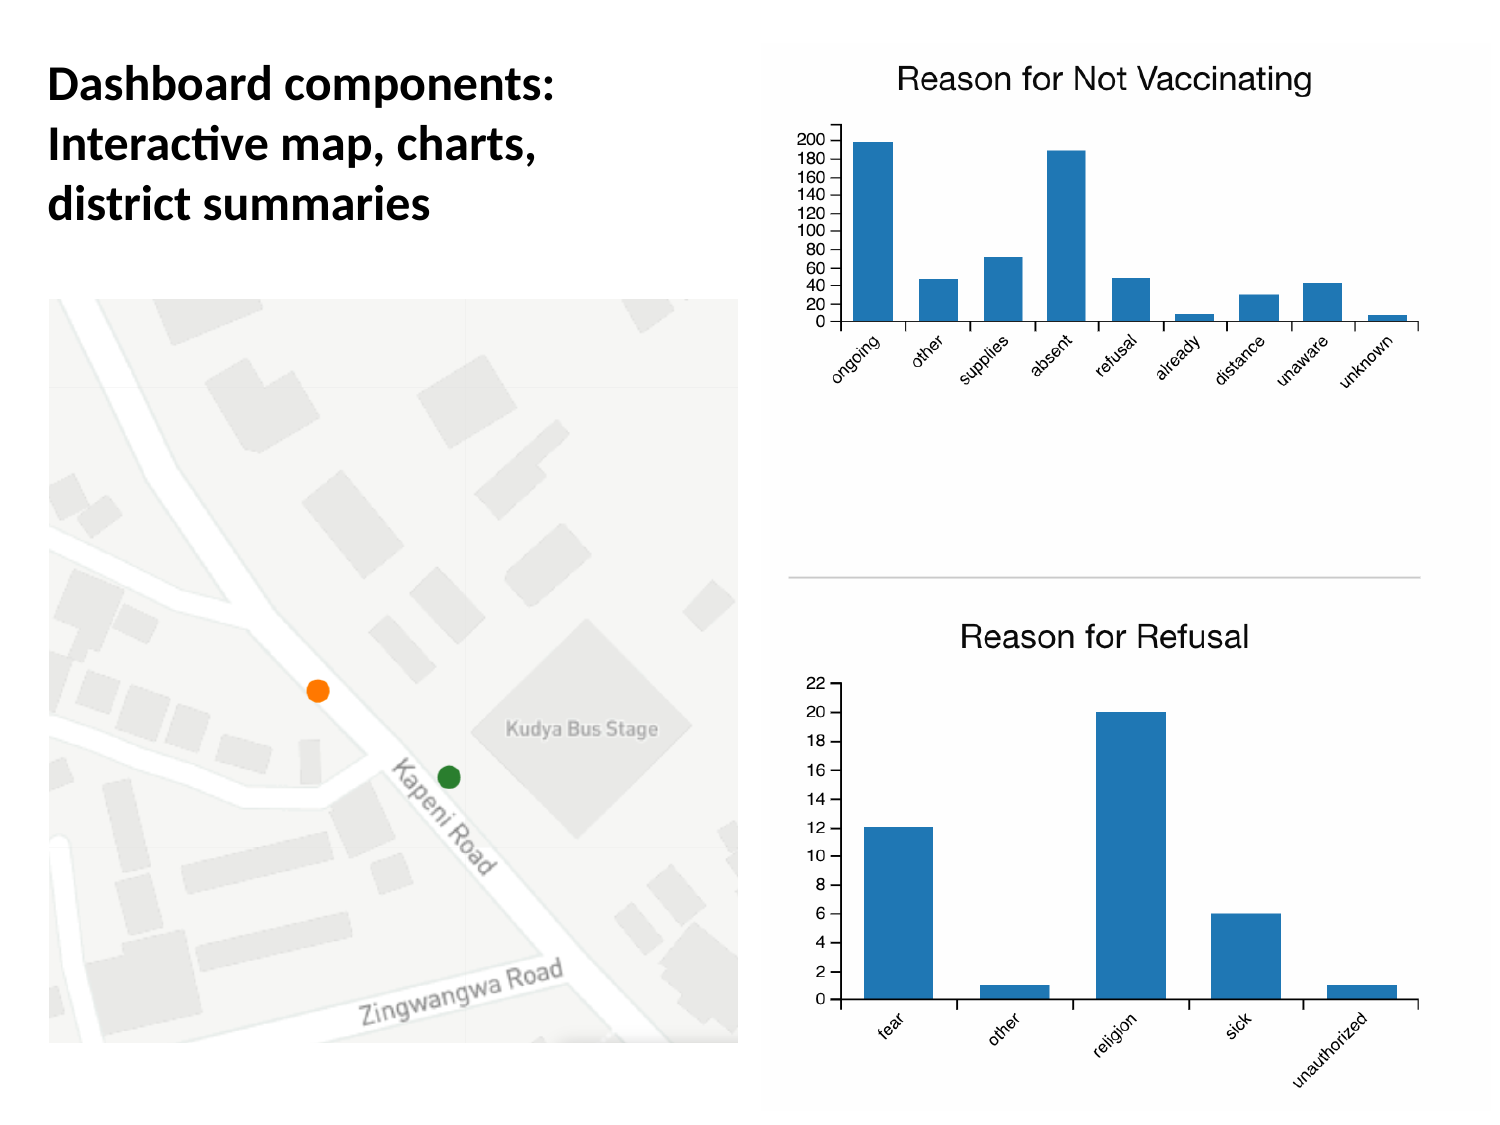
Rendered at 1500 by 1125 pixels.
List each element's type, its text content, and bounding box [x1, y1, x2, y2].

picture [49, 299, 738, 1043]
picture [761, 43, 1491, 1111]
text_box Dashboard components: Interactive map, charts, district summaries [32, 43, 761, 238]
